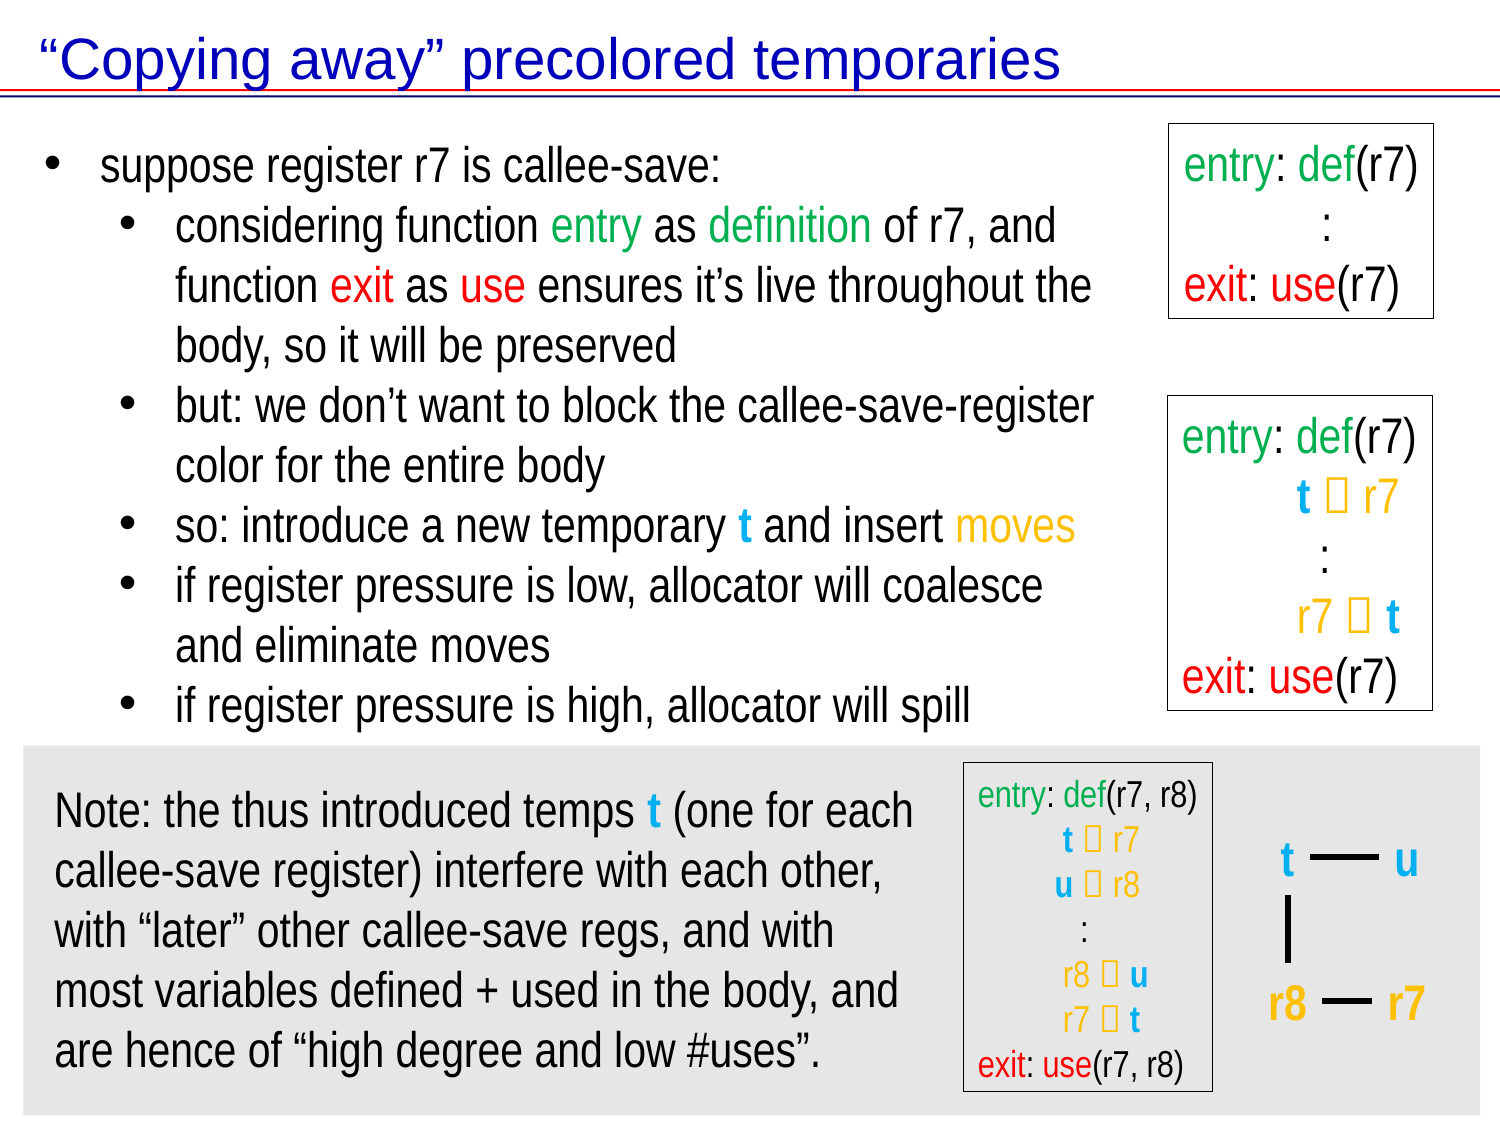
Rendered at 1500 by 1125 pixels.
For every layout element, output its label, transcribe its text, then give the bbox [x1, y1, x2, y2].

text_box entry: def(r7) t  r7 : r7  t exit: use(r7) [1167, 395, 1433, 711]
text_box entry: def(r7) : exit: use(r7) [1168, 123, 1434, 319]
text_box suppose register r7 is callee-save: considering function entry as definition of r7, and function exit as use ensures it’s live throughout the body, so it will be preserved but: we don’t want to block the callee-save-register color for the entire body so: introduce a new temporary t and insert moves if register pressure is low, allocator will coalesce and eliminate moves if register pressure is high, allocator will spill [29, 124, 1113, 740]
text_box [23, 745, 1481, 1116]
title “Copying away” precolored temporaries [24, 11, 1480, 100]
